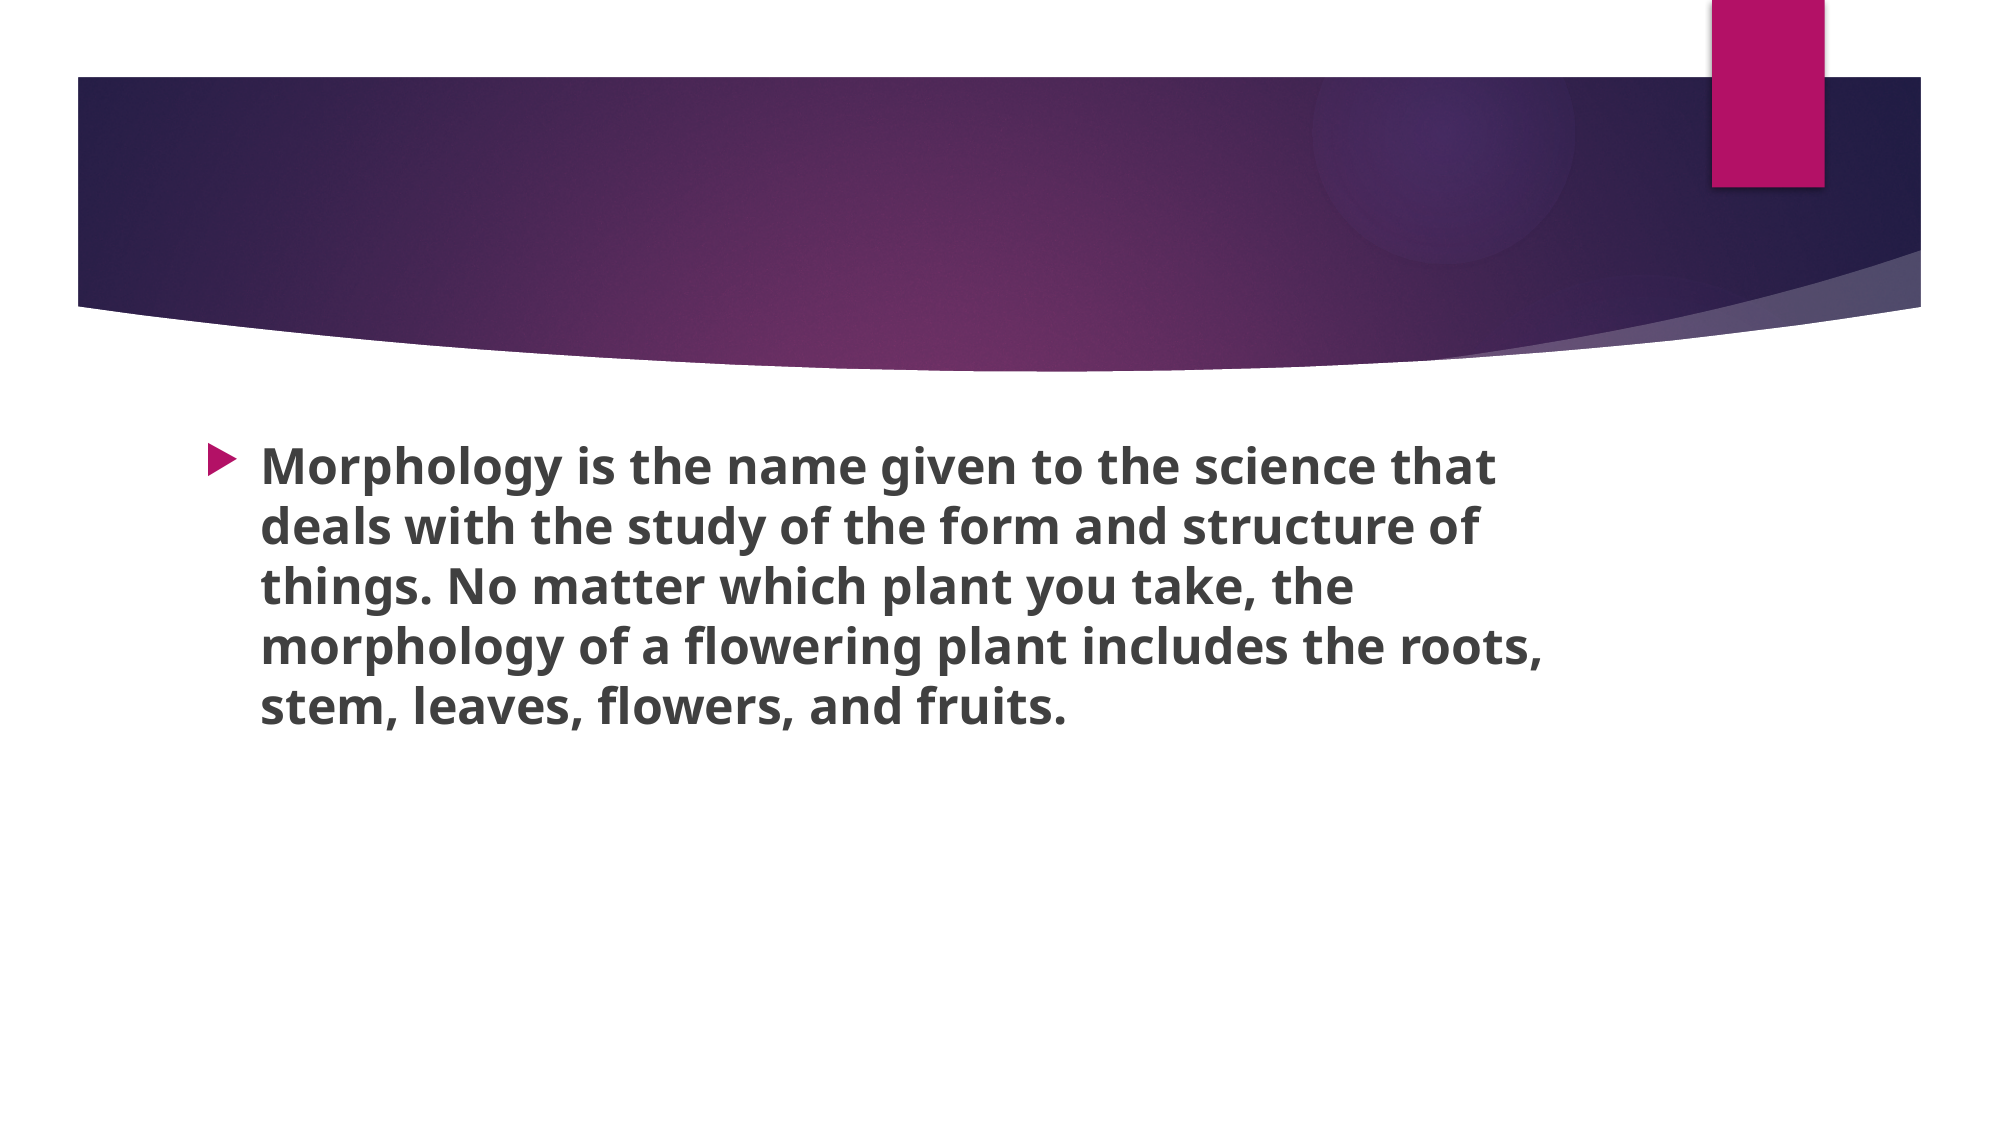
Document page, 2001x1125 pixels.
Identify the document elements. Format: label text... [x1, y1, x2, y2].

list Morphology is the name given to the science that deals with the study of the form and structure of things. No matter which plant you take, the morphology of a flowering plant includes the roots, stem, leaves, flowers, and fruits. [189, 427, 1638, 988]
